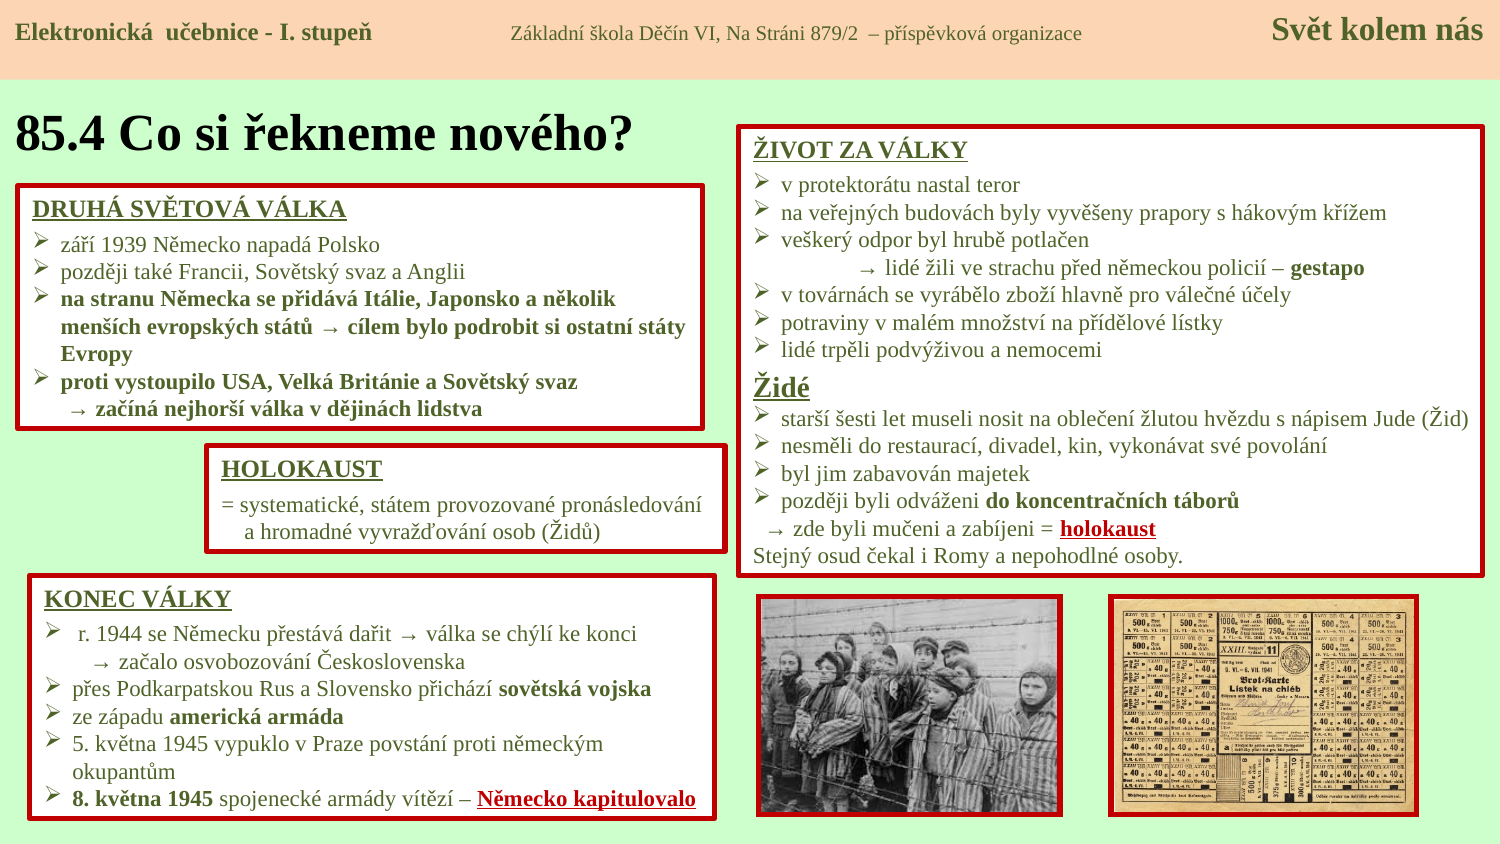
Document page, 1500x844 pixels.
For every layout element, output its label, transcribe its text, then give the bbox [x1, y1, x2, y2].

text_box HOLOKAUST = systematické, státem provozované pronásledování a hromadné vyvražďování osob (Židů) [206, 445, 725, 552]
text_box DRUHÁ SVĚTOVÁ VÁLKA září 1939 Německo napadá Polsko později také Francii, Sovětský svaz a Anglii na stranu Německa se přidává Itálie, Japonsko a několik menších evropských států → cílem bylo podrobit si ostatní státy Evropy proti vystoupilo USA, Velká Británie a Sovětský svaz → začíná nejhorší válka v dějinách lidstva [17, 185, 703, 429]
text_box ŽIVOT ZA VÁLKY v protektorátu nastal teror na veřejných budovách byly vyvěšeny prapory s hákovým křížem veškerý odpor byl hrubě potlačen → lidé žili ve strachu před německou policií – gestapo v továrnách se vyrábělo zboží hlavně pro válečné účely potraviny v malém množství na přídělové lístky lidé trpěli podvýživou a nemocemi Židé starší šesti let museli nosit na oblečení žlutou hvězdu s nápisem Jude (Žid) nesměli do restaurací, divadel, kin, vykonávat své povolání byl jim zabavován majetek později byli odváženi do koncentračních táborů → zde byli mučeni a zabíjeni = holokaust Stejný osud čekal i Romy a nepohodlné osoby. [738, 126, 1483, 576]
picture [1113, 598, 1414, 812]
picture [760, 598, 1058, 812]
text_box Elektronická učebnice - I. stupeň Základní škola Děčín VI, Na Stráni 879/2 – příspěvková organizace Svět kolem nás [0, 0, 1500, 80]
text_box KONEC VÁLKY r. 1944 se Německu přestává dařit → válka se chýlí ke konci → začalo osvobozování Československa přes Podkarpatskou Rus a Slovensko přichází sovětská vojska ze západu americká armáda 5. května 1945 vypuklo v Praze povstání proti německým okupantům 8. května 1945 spojenecké armády vítězí – Německo kapitulovalo [29, 575, 715, 819]
title 85.4 Co si řekneme nového? [0, 80, 703, 179]
